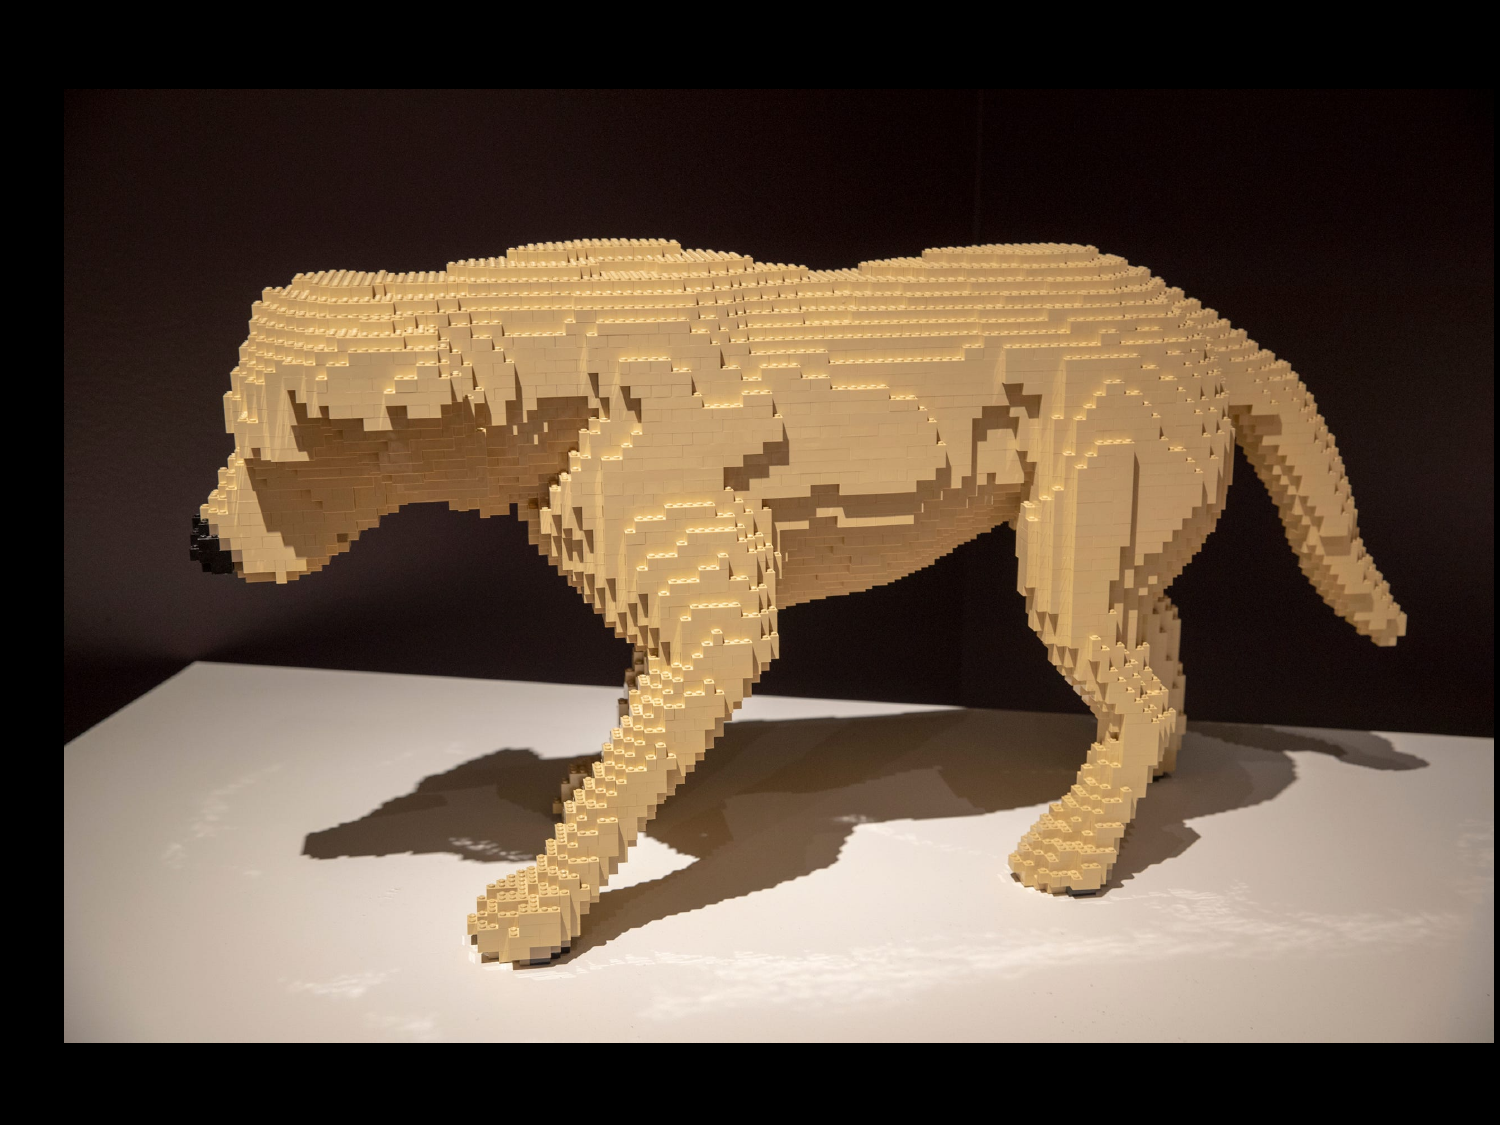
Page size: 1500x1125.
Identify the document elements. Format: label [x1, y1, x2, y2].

picture [64, 89, 1494, 1043]
